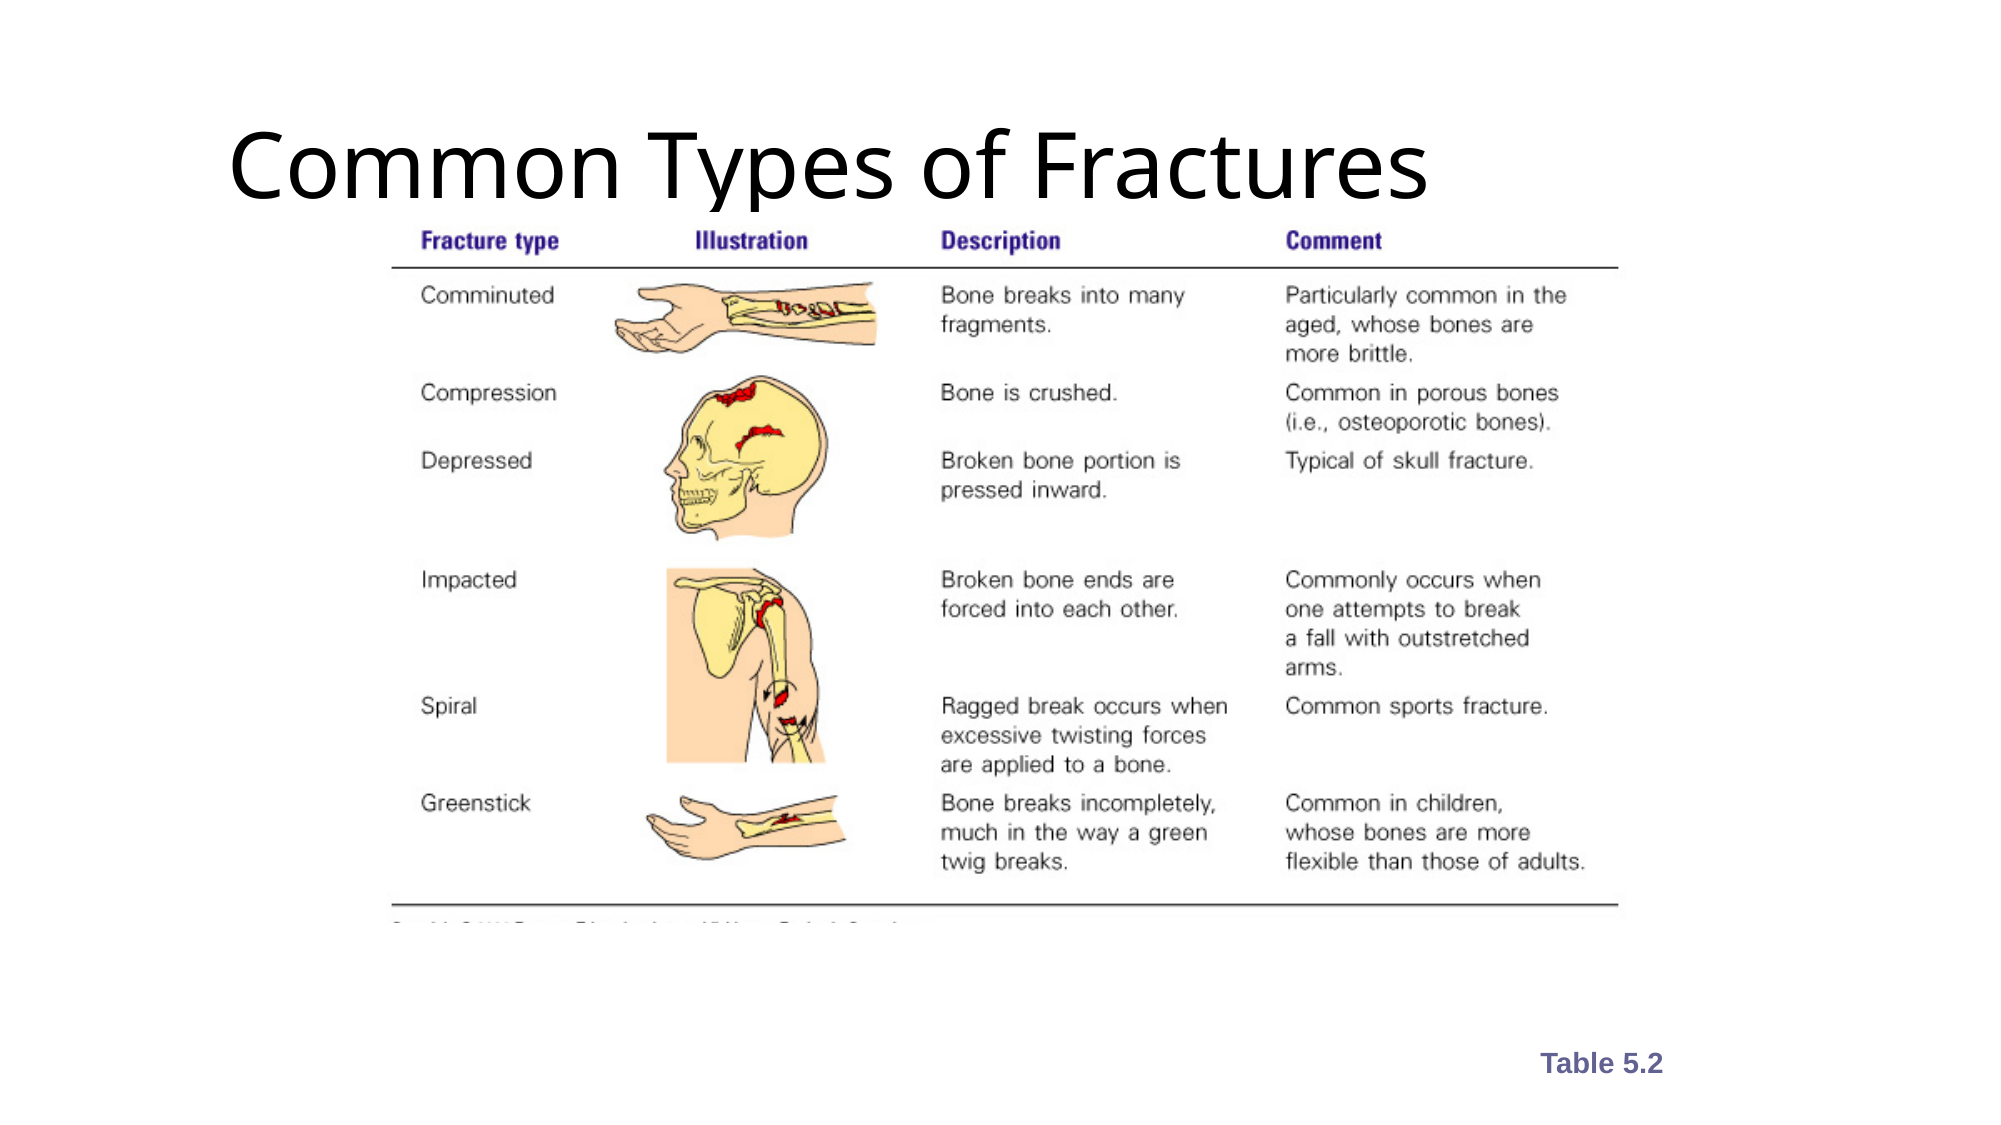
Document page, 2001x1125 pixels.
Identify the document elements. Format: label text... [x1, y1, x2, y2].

title Common Types of Fractures [137, 59, 1863, 278]
picture [370, 212, 1630, 923]
text_box Table 5.2 [1525, 1037, 1679, 1088]
